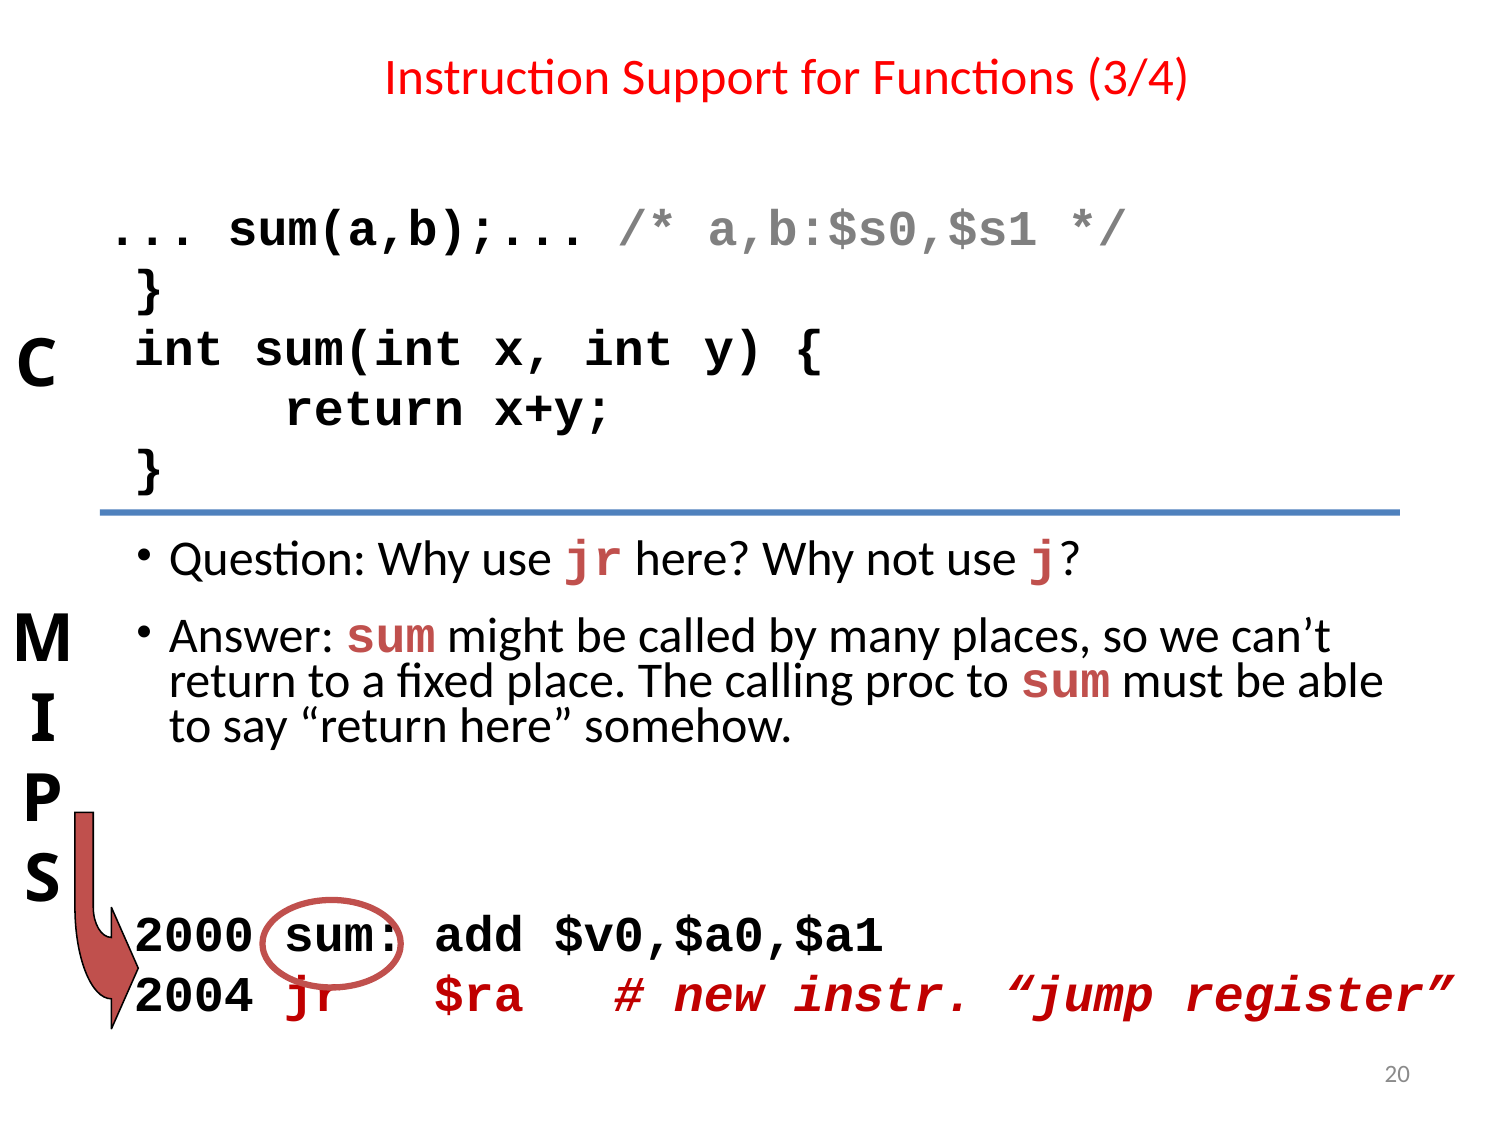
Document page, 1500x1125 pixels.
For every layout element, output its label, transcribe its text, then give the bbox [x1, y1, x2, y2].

text_box [262, 899, 401, 988]
list ... sum(a,b);... /* a,b:$s0,$s1 */ } int sum(int x, int y) { return x+y; } 2000 sum: add $v0,$a0,$a1 2004 jr $ra # new instr. “jump register” [62, 187, 1500, 1125]
text_box C [1, 312, 74, 408]
title Instruction Support for Functions (3/4) [99, 34, 1475, 113]
text_box M I P S [0, 587, 90, 922]
text_box [75, 812, 139, 1030]
text_box Question: Why use jr here? Why not use j? Answer: sum might be called by many places, so we can’t return to a fixed place. The calling proc to sum must be able to say “return here” somehow. [124, 534, 1413, 756]
slide_number 20 [1074, 1042, 1425, 1103]
